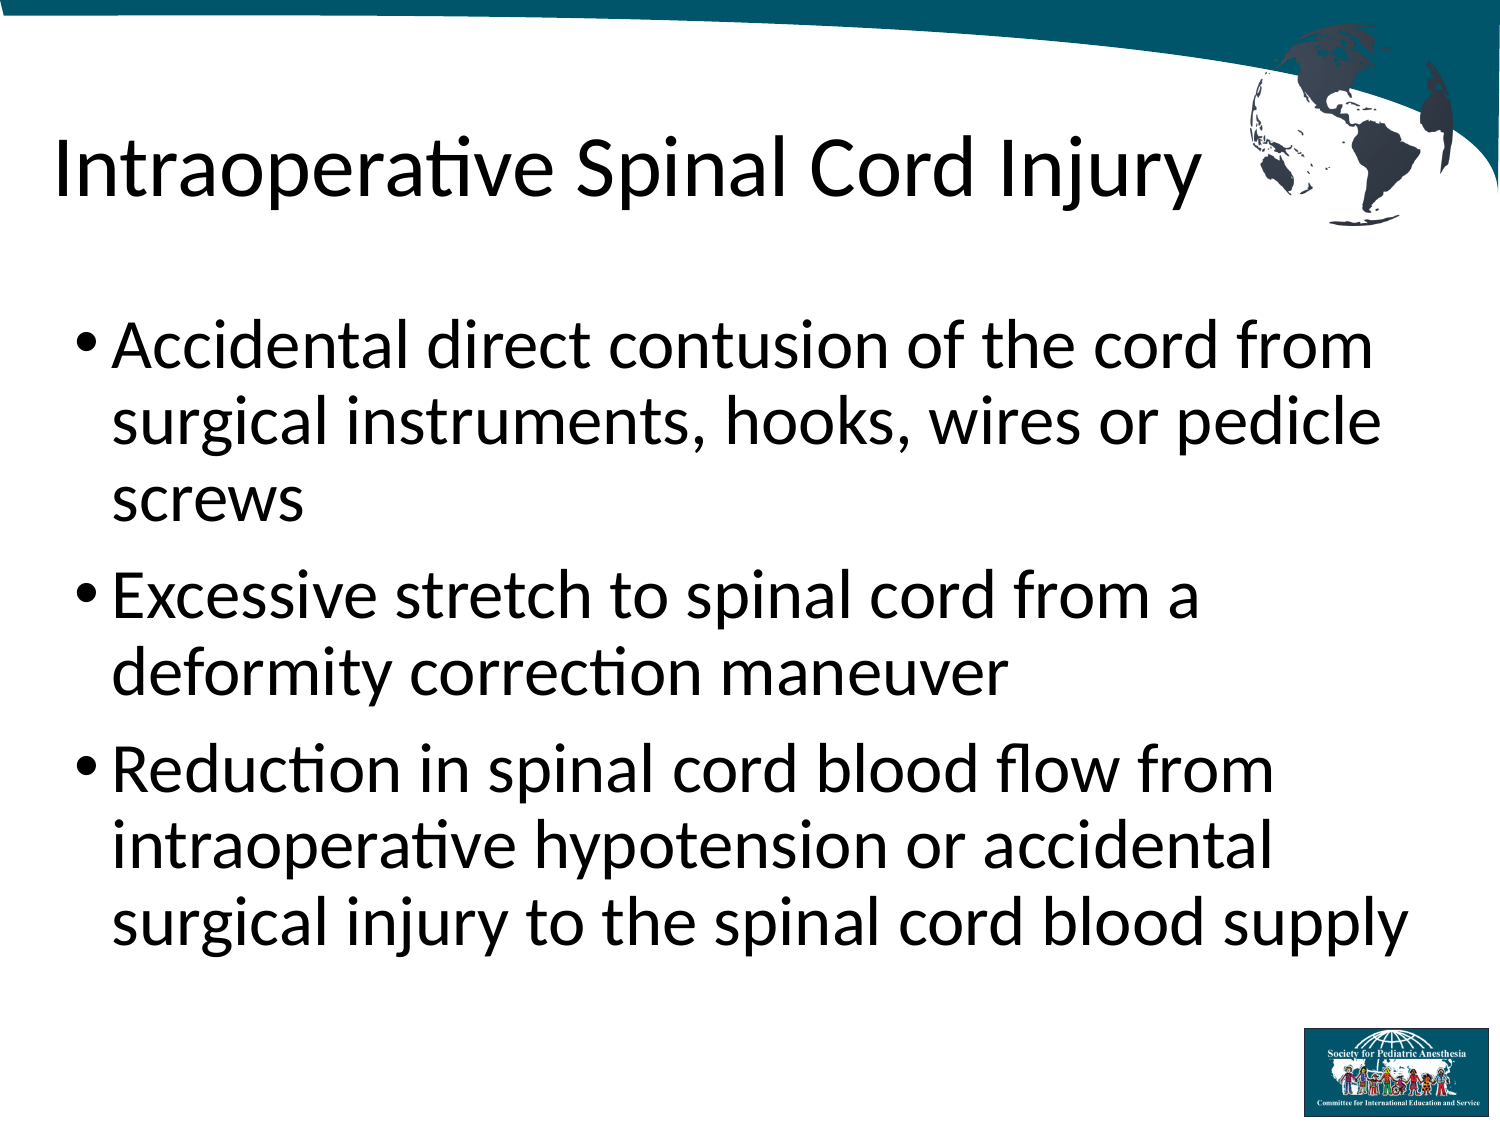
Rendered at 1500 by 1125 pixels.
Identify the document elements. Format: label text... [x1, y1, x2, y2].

picture [1444, 1101, 1454, 1105]
title Intraoperative Spinal Cord Injury [37, 59, 1397, 278]
list Accidental direct contusion of the cord from surgical instruments, hooks, wires or pedicle screws Excessive stretch to spinal cord from a deformity correction maneuver Reduction in spinal cord blood flow from intraoperative hypotension or accidental surgical injury to the spinal cord blood supply [59, 299, 1441, 1075]
picture [1426, 1101, 1440, 1105]
picture [1333, 1059, 1456, 1096]
picture [1445, 1051, 1465, 1063]
